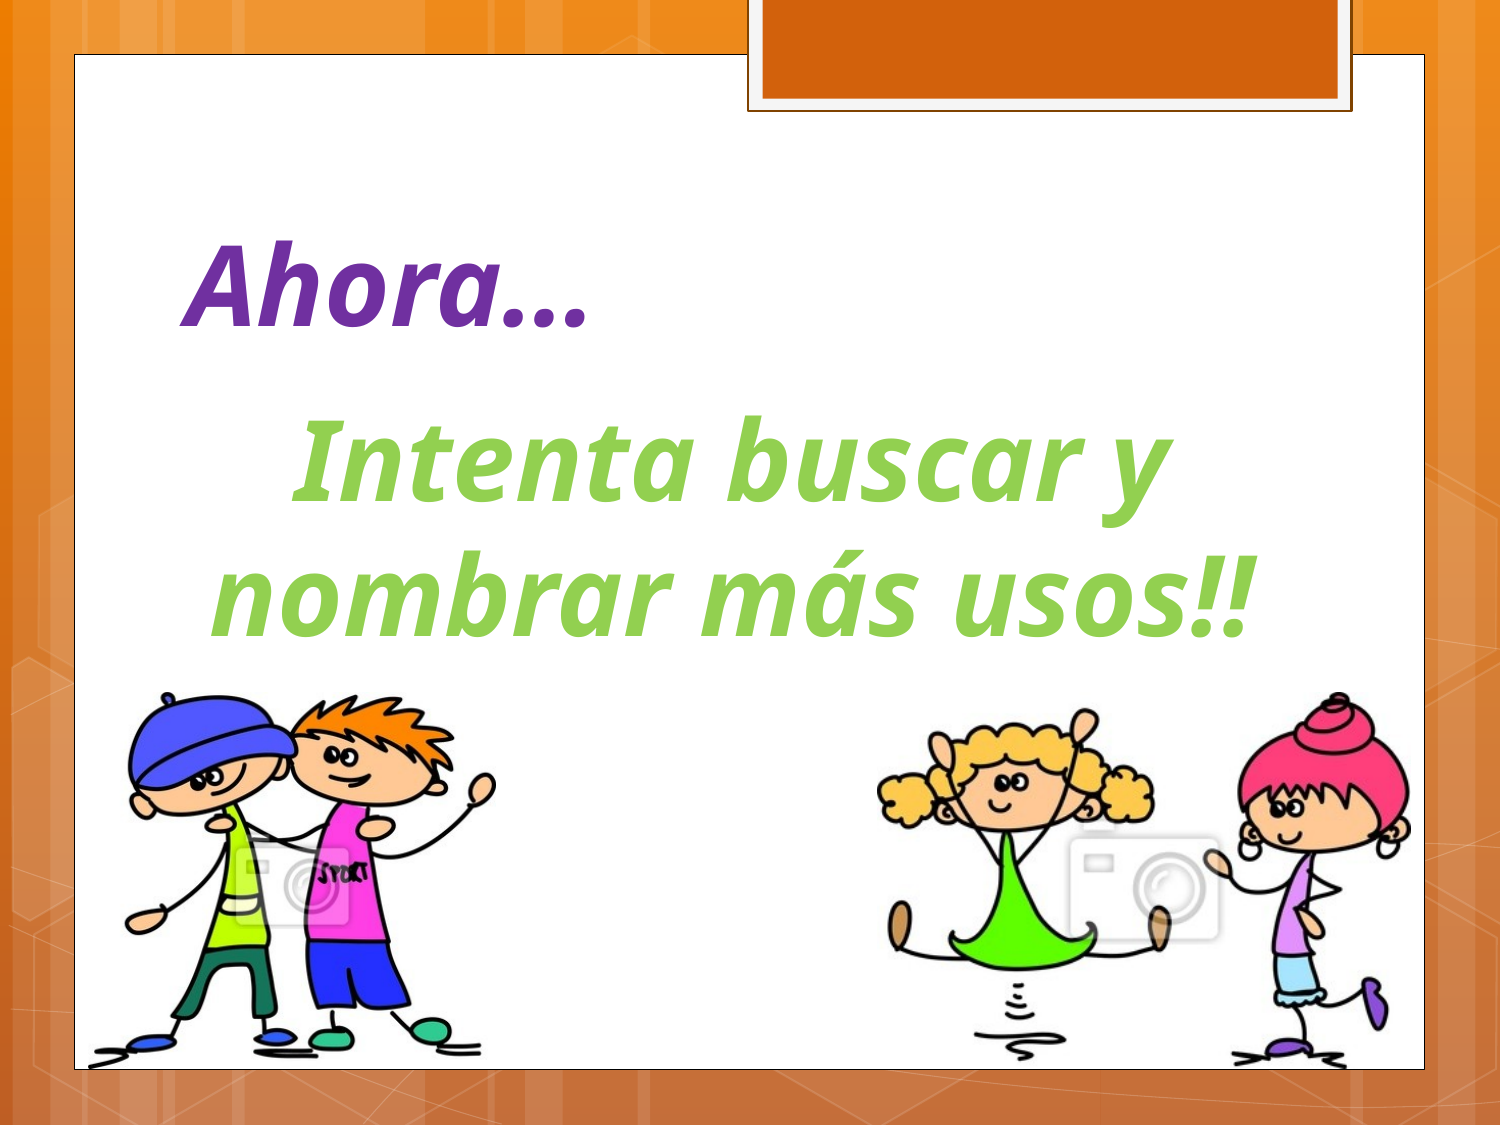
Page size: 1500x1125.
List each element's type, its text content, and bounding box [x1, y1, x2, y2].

picture [877, 692, 1411, 1069]
list Intenta buscar y nombrar más usos!! [171, 381, 1283, 957]
picture [88, 692, 497, 1069]
title Ahora… [171, 168, 1324, 357]
